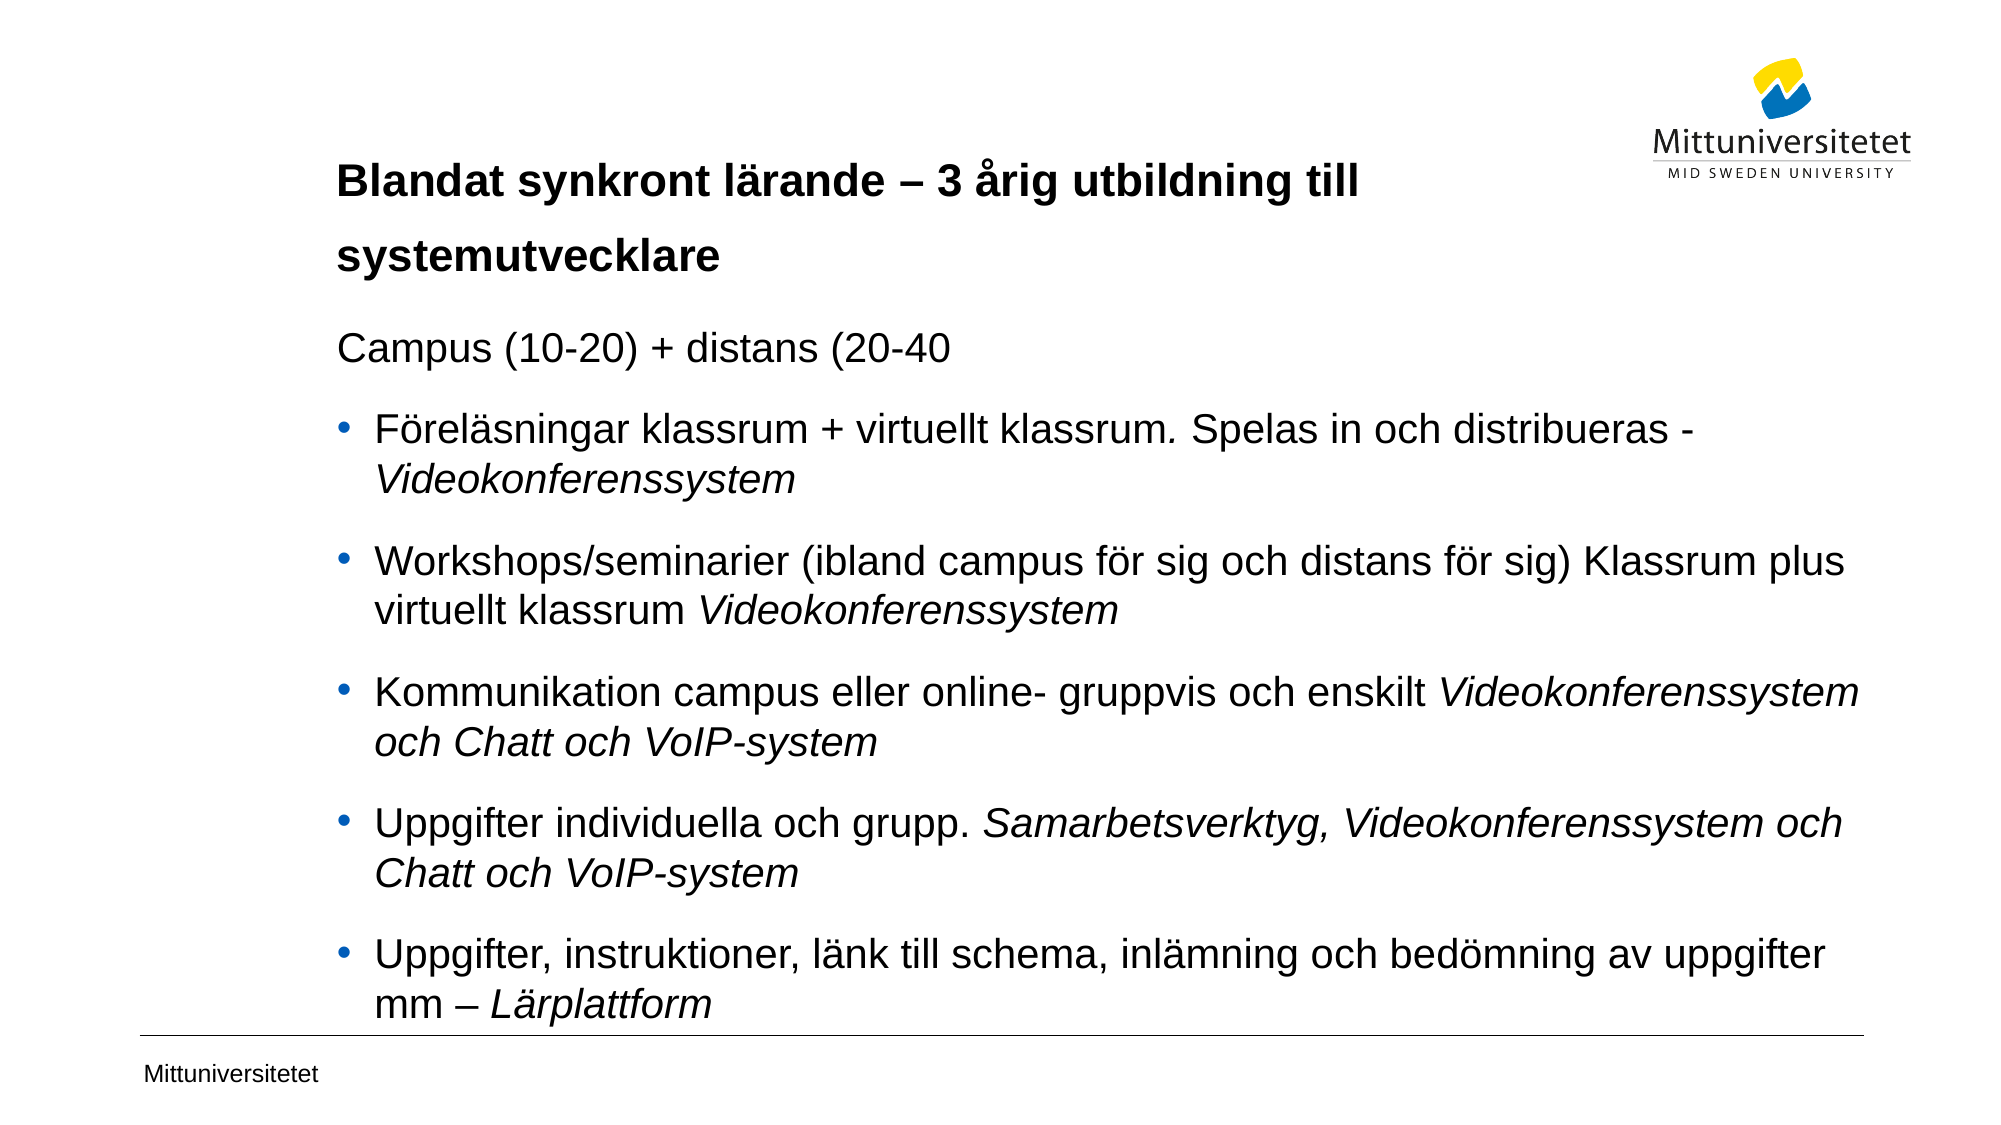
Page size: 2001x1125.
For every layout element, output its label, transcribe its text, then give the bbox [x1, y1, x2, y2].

list Campus (10-20) + distans (20-40 Föreläsningar klassrum + virtuellt klassrum. Spelas in och distribueras - Videokonferenssystem Workshops/seminarier (ibland campus för sig och distans för sig) Klassrum plus virtuellt klassrum Videokonferenssystem Kommunikation campus eller online- gruppvis och enskilt Videokonferenssystem och Chatt och VoIP-system Uppgifter individuella och grupp. Samarbetsverktyg, Videokonferenssystem och Chatt och VoIP-system Uppgifter, instruktioner, länk till schema, inlämning och bedömning av uppgifter mm – Lärplattform [321, 313, 1915, 943]
title Blandat synkront lärande – 3 årig utbildning till systemutvecklare [321, 123, 1620, 231]
picture [1653, 58, 1911, 178]
